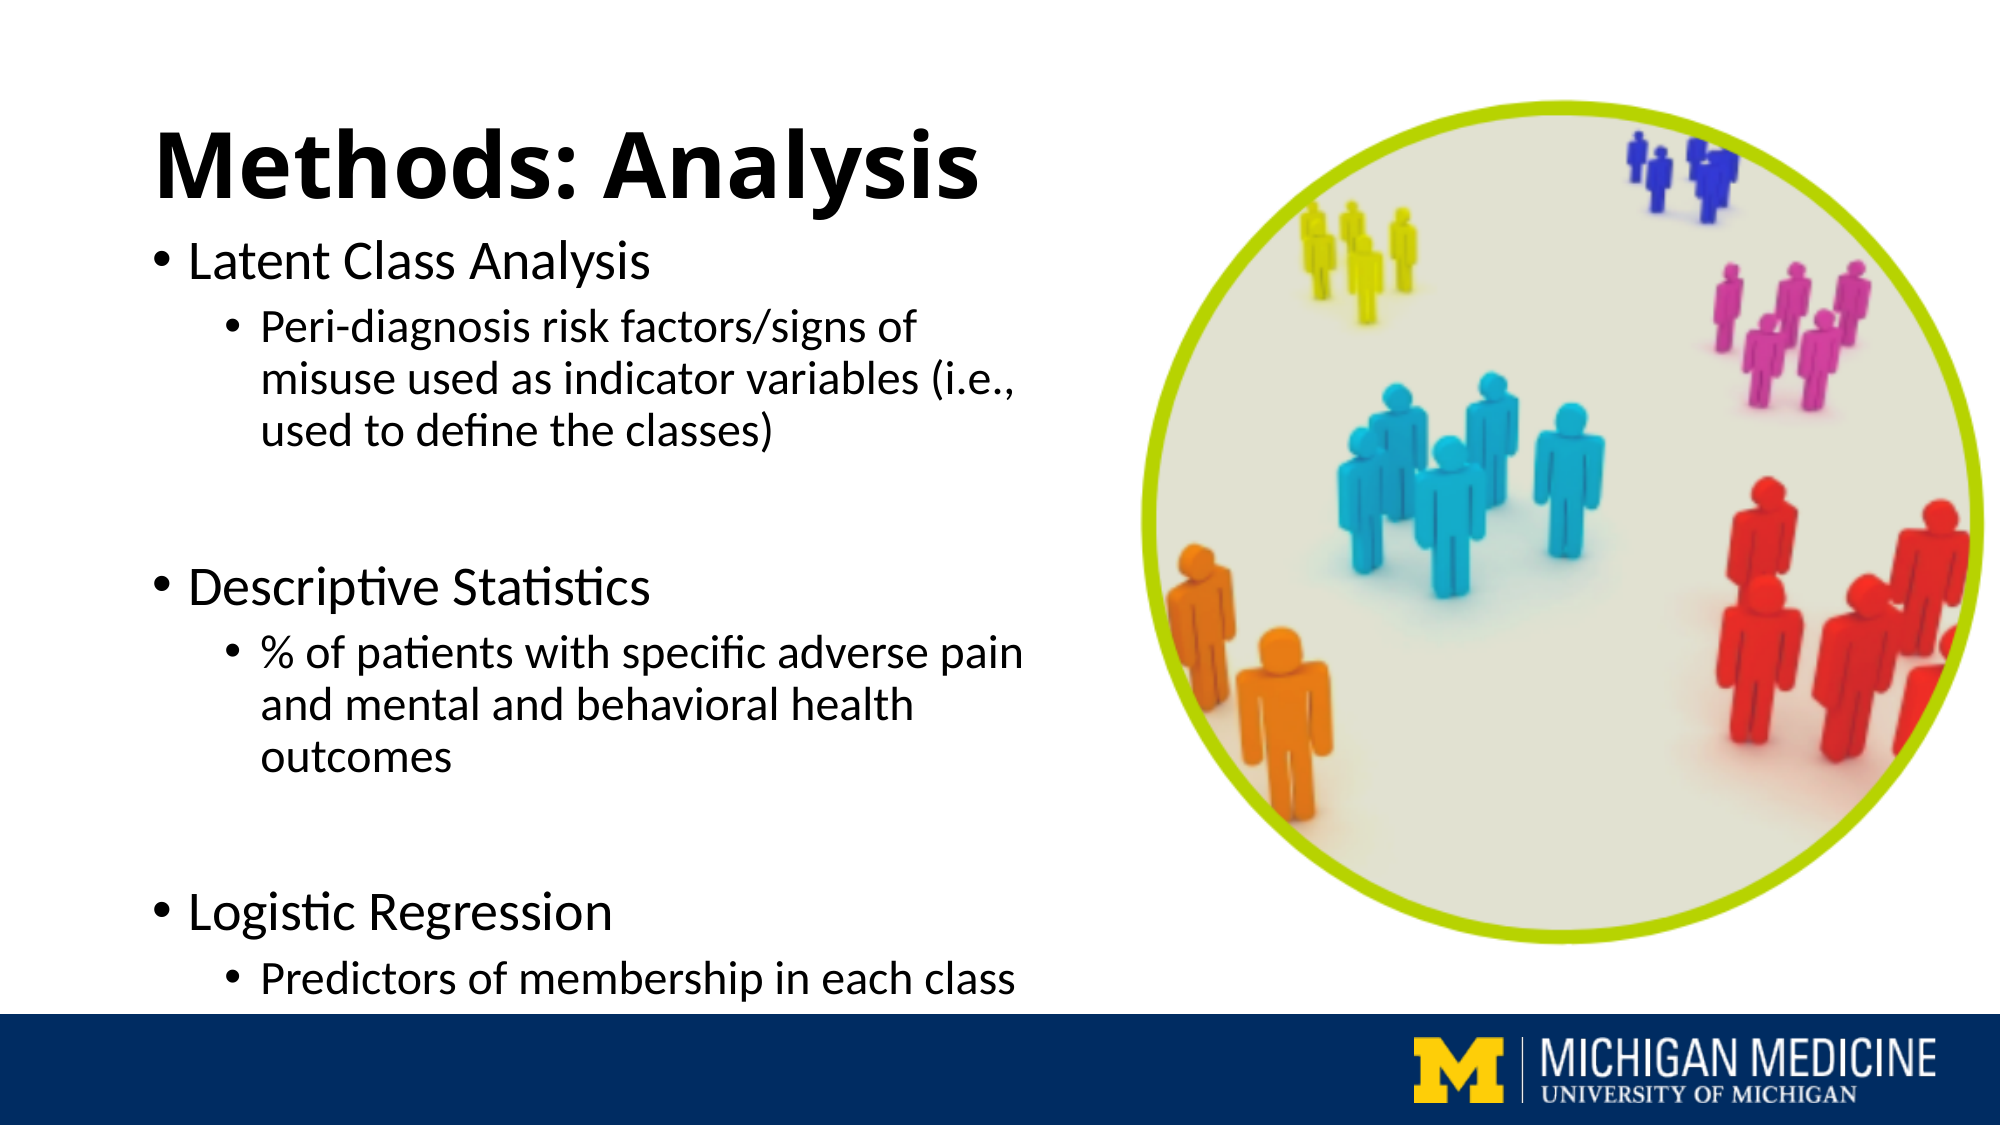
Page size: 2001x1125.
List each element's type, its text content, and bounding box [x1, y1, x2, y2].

picture [1127, 86, 2000, 960]
list Latent Class Analysis Peri-diagnosis risk factors/signs of misuse used as indicator variables (i.e., used to define the classes) Descriptive Statistics % of patients with specific adverse pain and mental and behavioral health outcomes Logistic Regression Predictors of membership in each class [137, 223, 1077, 1014]
title Methods: Analysis [137, 59, 1863, 278]
